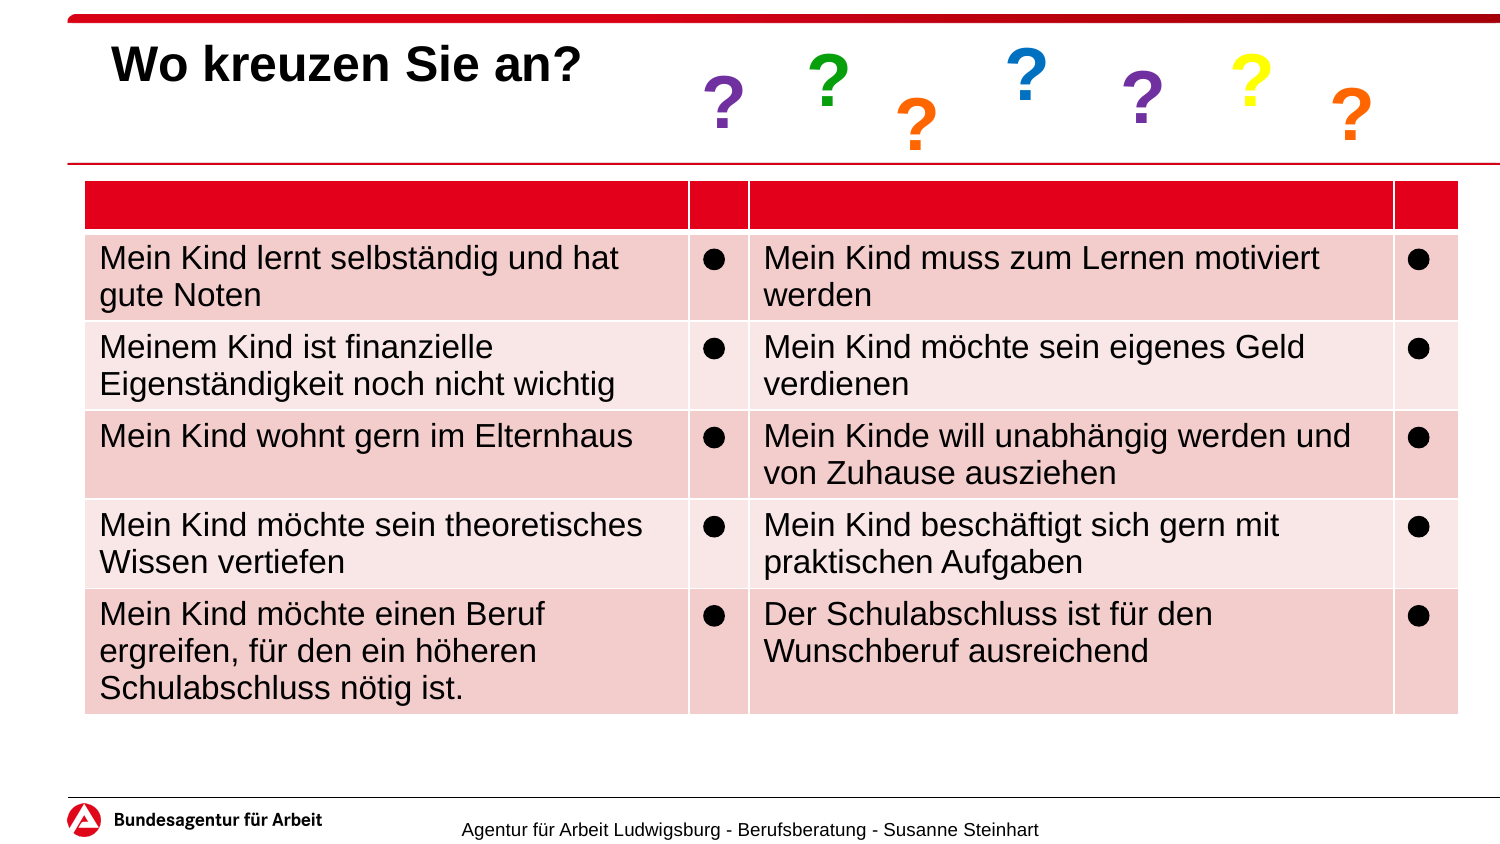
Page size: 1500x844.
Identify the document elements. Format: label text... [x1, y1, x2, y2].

table_cell  [1395, 589, 1458, 714]
table_cell  [1395, 322, 1458, 409]
table_cell Mein Kind muss zum Lernen motiviert werden [750, 235, 1393, 320]
table_cell Mein Kind möchte einen Beruf ergreifen, für den ein höheren Schulabschluss nötig ist. [85, 589, 688, 714]
text_box ? [1105, 40, 1187, 146]
table_cell Mein Kind möchte sein eigenes Geld verdienen [750, 322, 1393, 409]
table_cell  [690, 322, 748, 409]
table_cell Mein Kind lernt selbständig und hat gute Noten [85, 235, 688, 320]
table_header [1395, 181, 1458, 229]
table_cell  [690, 411, 748, 498]
table_cell  [1395, 500, 1458, 588]
table_cell Der Schulabschluss ist für den Wunschberuf ausreichend [750, 589, 1393, 714]
table_cell Mein Kind wohnt gern im Elternhaus [85, 411, 688, 498]
text_box Agentur für Arbeit Ludwigsburg - Berufsberatung - Susanne Steinhart [446, 810, 1371, 842]
table_header [750, 181, 1393, 229]
table_cell Meinem Kind ist finanzielle Eigenständigkeit noch nicht wichtig [85, 322, 688, 409]
table_cell  [1395, 235, 1458, 320]
text_box ? [1214, 23, 1297, 129]
table_cell Mein Kind möchte sein theoretisches Wissen vertiefen [85, 500, 688, 588]
text_box ? [1315, 58, 1397, 163]
text_box ? [880, 67, 962, 173]
table_cell Mein Kinde will unabhängig werden und von Zuhause ausziehen [750, 411, 1393, 498]
table_cell  [1395, 411, 1458, 498]
picture [14, 14, 1500, 165]
picture [67, 803, 322, 837]
table_cell Mein Kind beschäftigt sich gern mit praktischen Aufgaben [750, 500, 1393, 588]
table_cell  [690, 589, 748, 714]
table_cell  [690, 500, 748, 588]
title Wo kreuzen Sie an? [96, 23, 1447, 165]
text_box ? [686, 45, 769, 151]
table_cell  [690, 235, 748, 320]
table_header [85, 181, 688, 229]
text_box ? [791, 23, 873, 129]
text_box ? [989, 17, 1071, 123]
table_header [690, 181, 748, 229]
